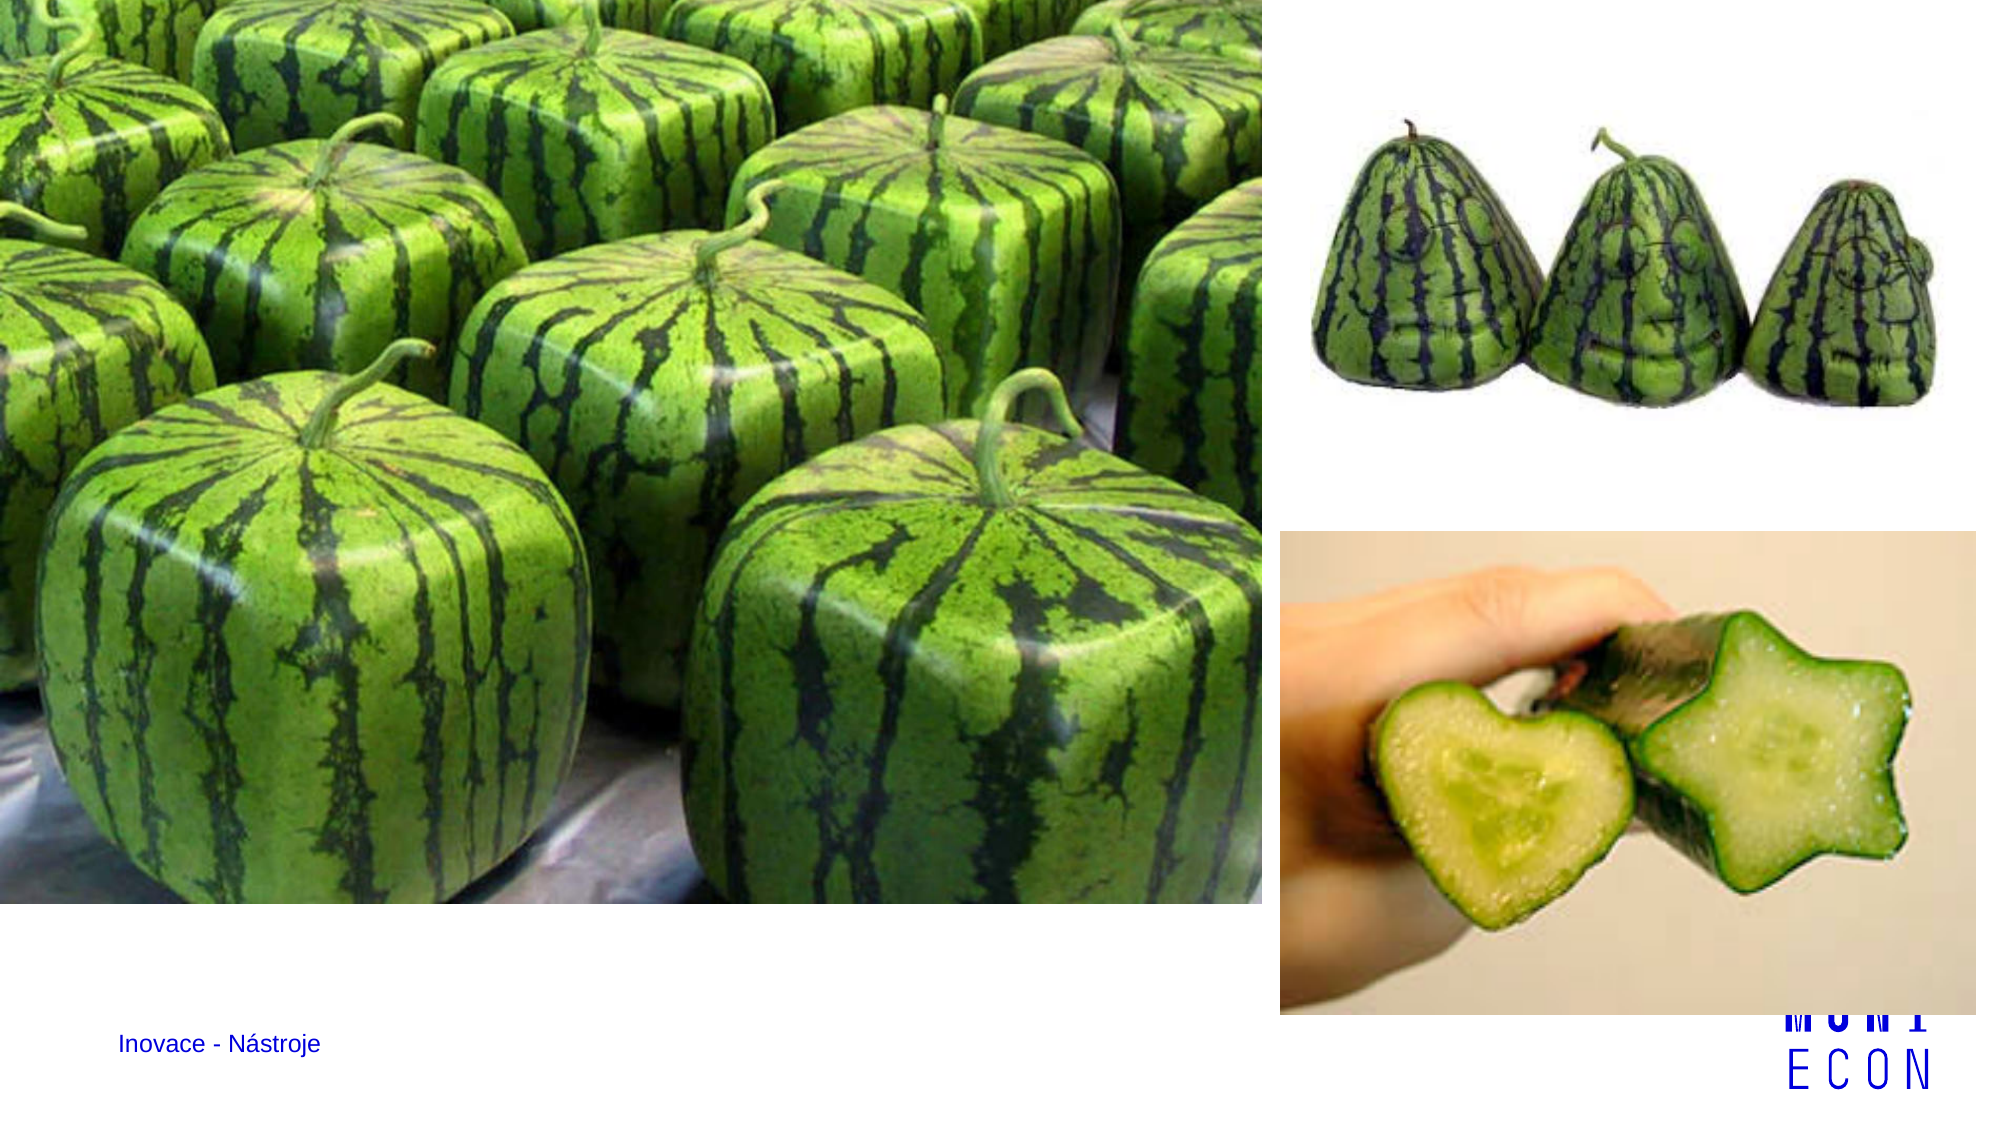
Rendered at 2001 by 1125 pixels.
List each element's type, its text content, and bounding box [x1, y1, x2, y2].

footer Inovace - Nástroje [118, 1021, 1418, 1063]
picture [1280, 531, 1976, 1016]
picture [0, 0, 1262, 904]
picture [1310, 109, 1946, 421]
